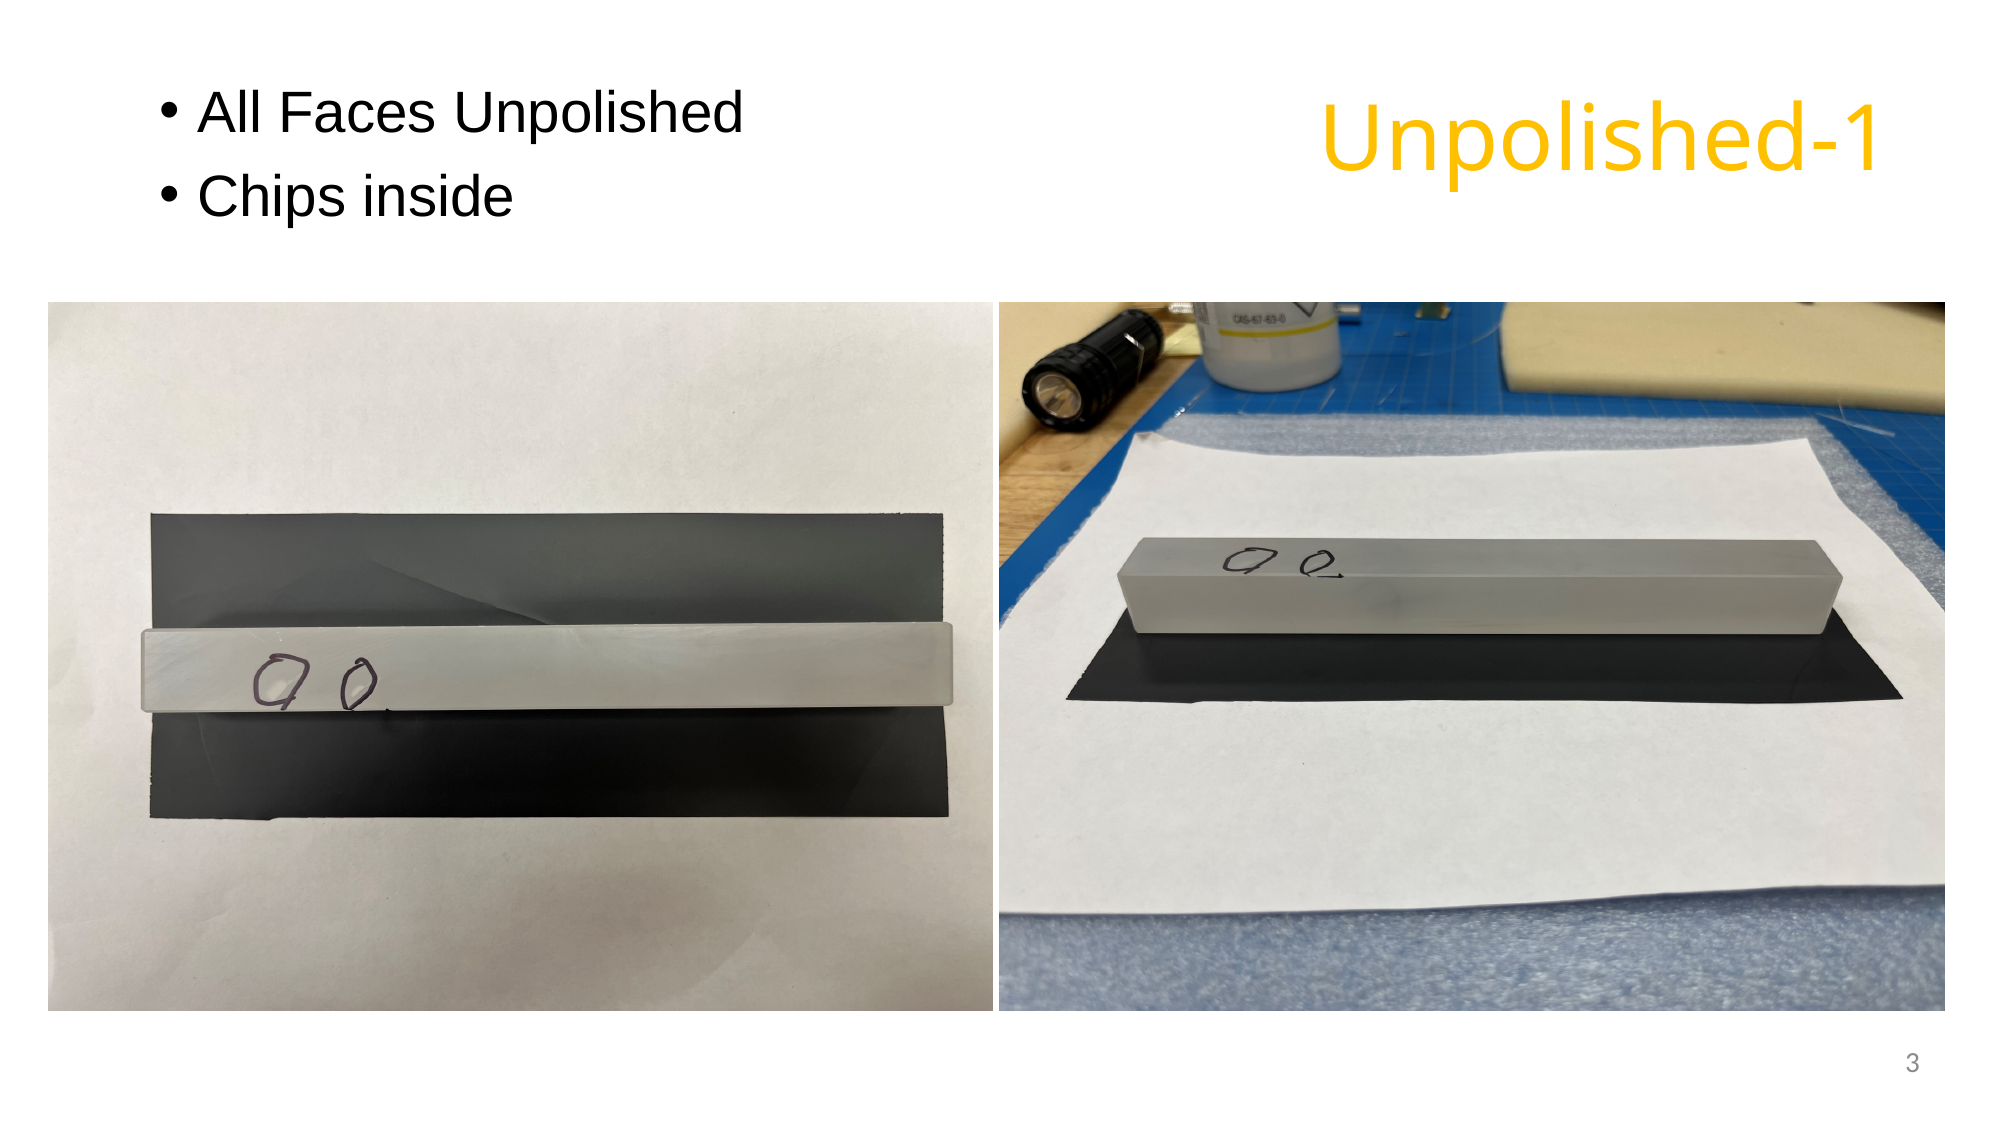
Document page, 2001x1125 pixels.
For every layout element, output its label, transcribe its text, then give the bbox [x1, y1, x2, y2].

text_box 3 [1879, 1025, 1935, 1096]
list All Faces Unpolished Chips inside [144, 74, 1870, 1012]
title Unpolished-1 [1303, 10, 2000, 270]
picture [48, 302, 993, 1012]
picture [999, 302, 1945, 1012]
